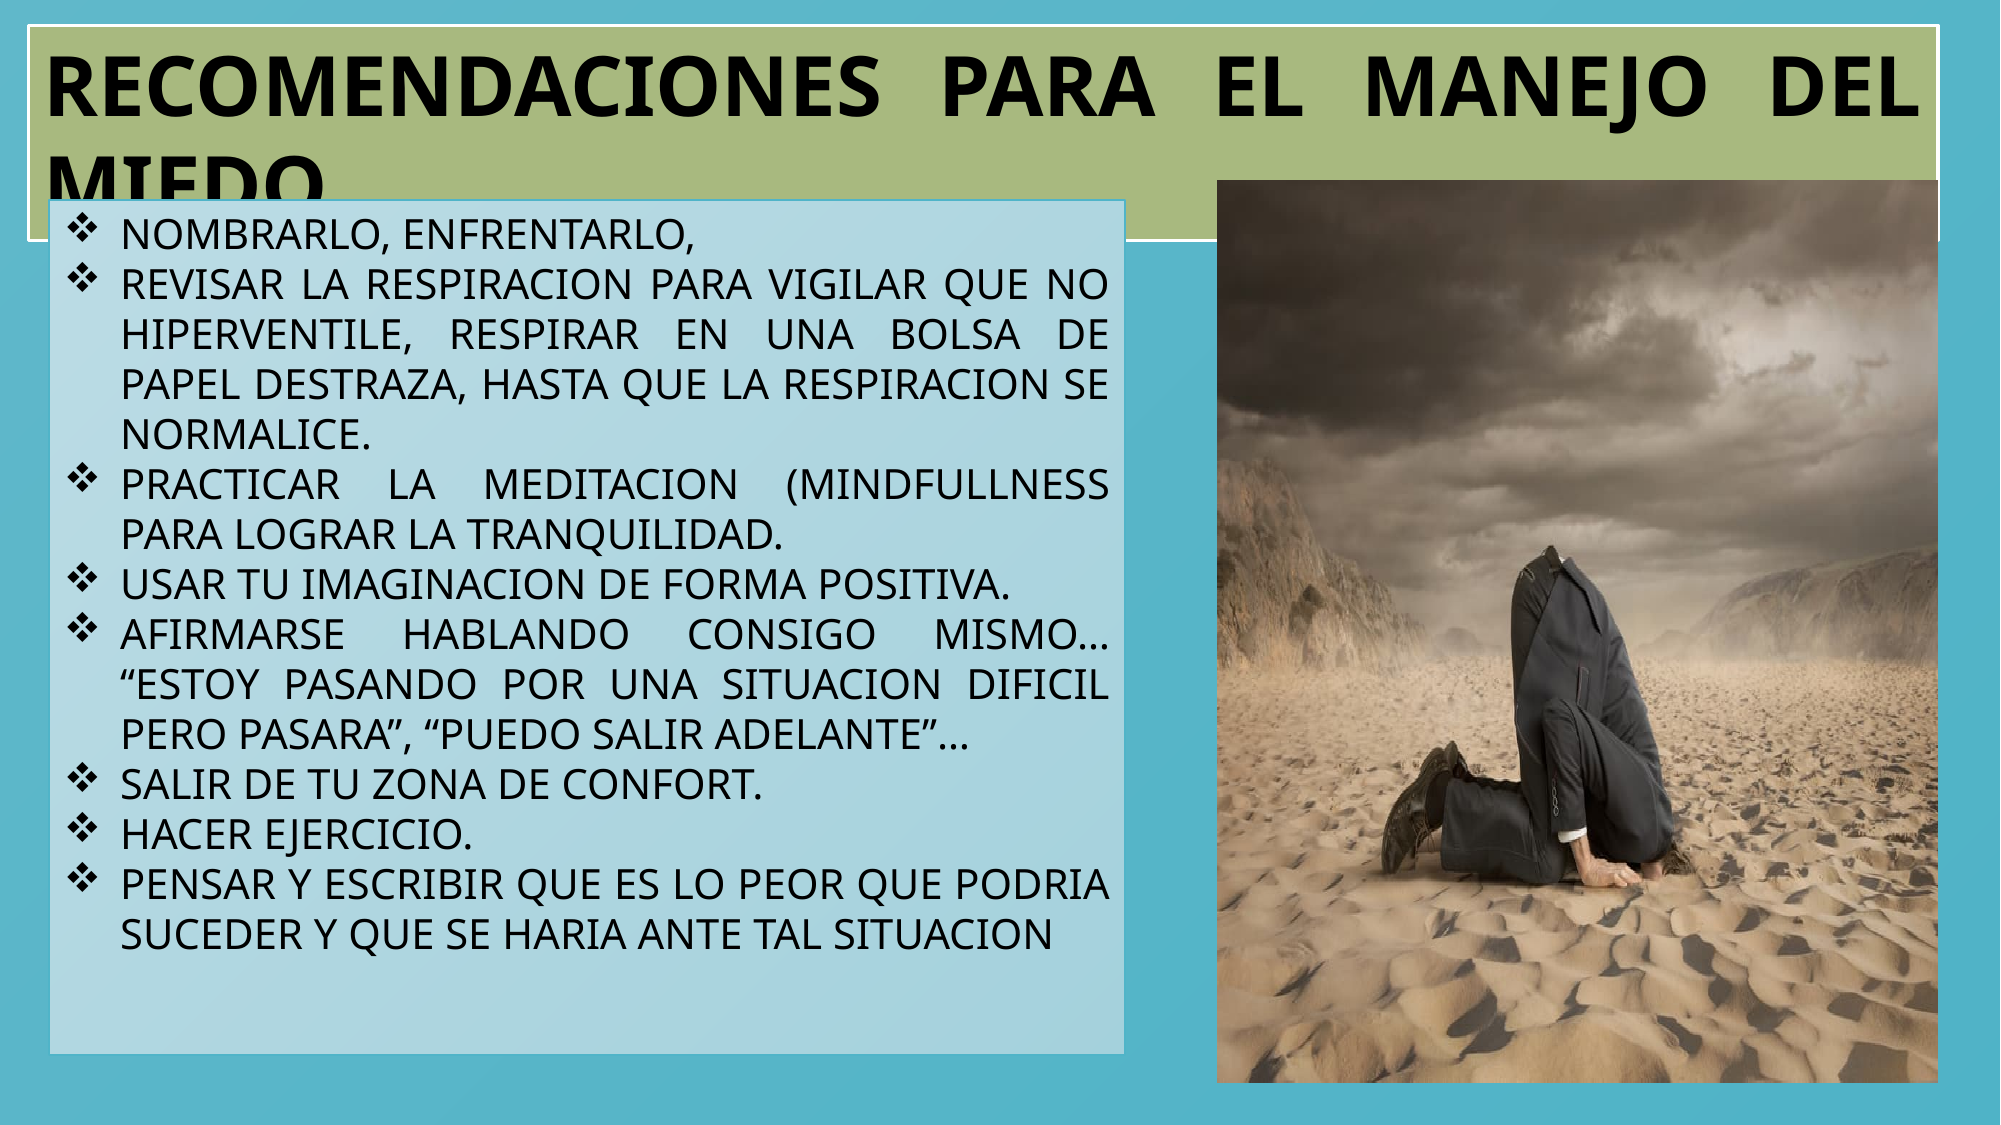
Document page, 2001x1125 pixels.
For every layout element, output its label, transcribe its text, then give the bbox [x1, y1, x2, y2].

text_box RECOMENDACIONES PARA EL MANEJO DEL MIEDO [27, 24, 1940, 242]
text_box NOMBRARLO, ENFRENTARLO, REVISAR LA RESPIRACION PARA VIGILAR QUE NO HIPERVENTILE, RESPIRAR EN UNA BOLSA DE PAPEL DESTRAZA, HASTA QUE LA RESPIRACION SE NORMALICE. PRACTICAR LA MEDITACION (MINDFULLNESS PARA LOGRAR LA TRANQUILIDAD. USAR TU IMAGINACION DE FORMA POSITIVA. AFIRMARSE HABLANDO CONSIGO MISMO… “ESTOY PASANDO POR UNA SITUACION DIFICIL PERO PASARA”, “PUEDO SALIR ADELANTE”… SALIR DE TU ZONA DE CONFORT. HACER EJERCICIO. PENSAR Y ESCRIBIR QUE ES LO PEOR QUE PODRIA SUCEDER Y QUE SE HARIA ANTE TAL SITUACION [48, 199, 1126, 1056]
picture [1216, 180, 1939, 1083]
